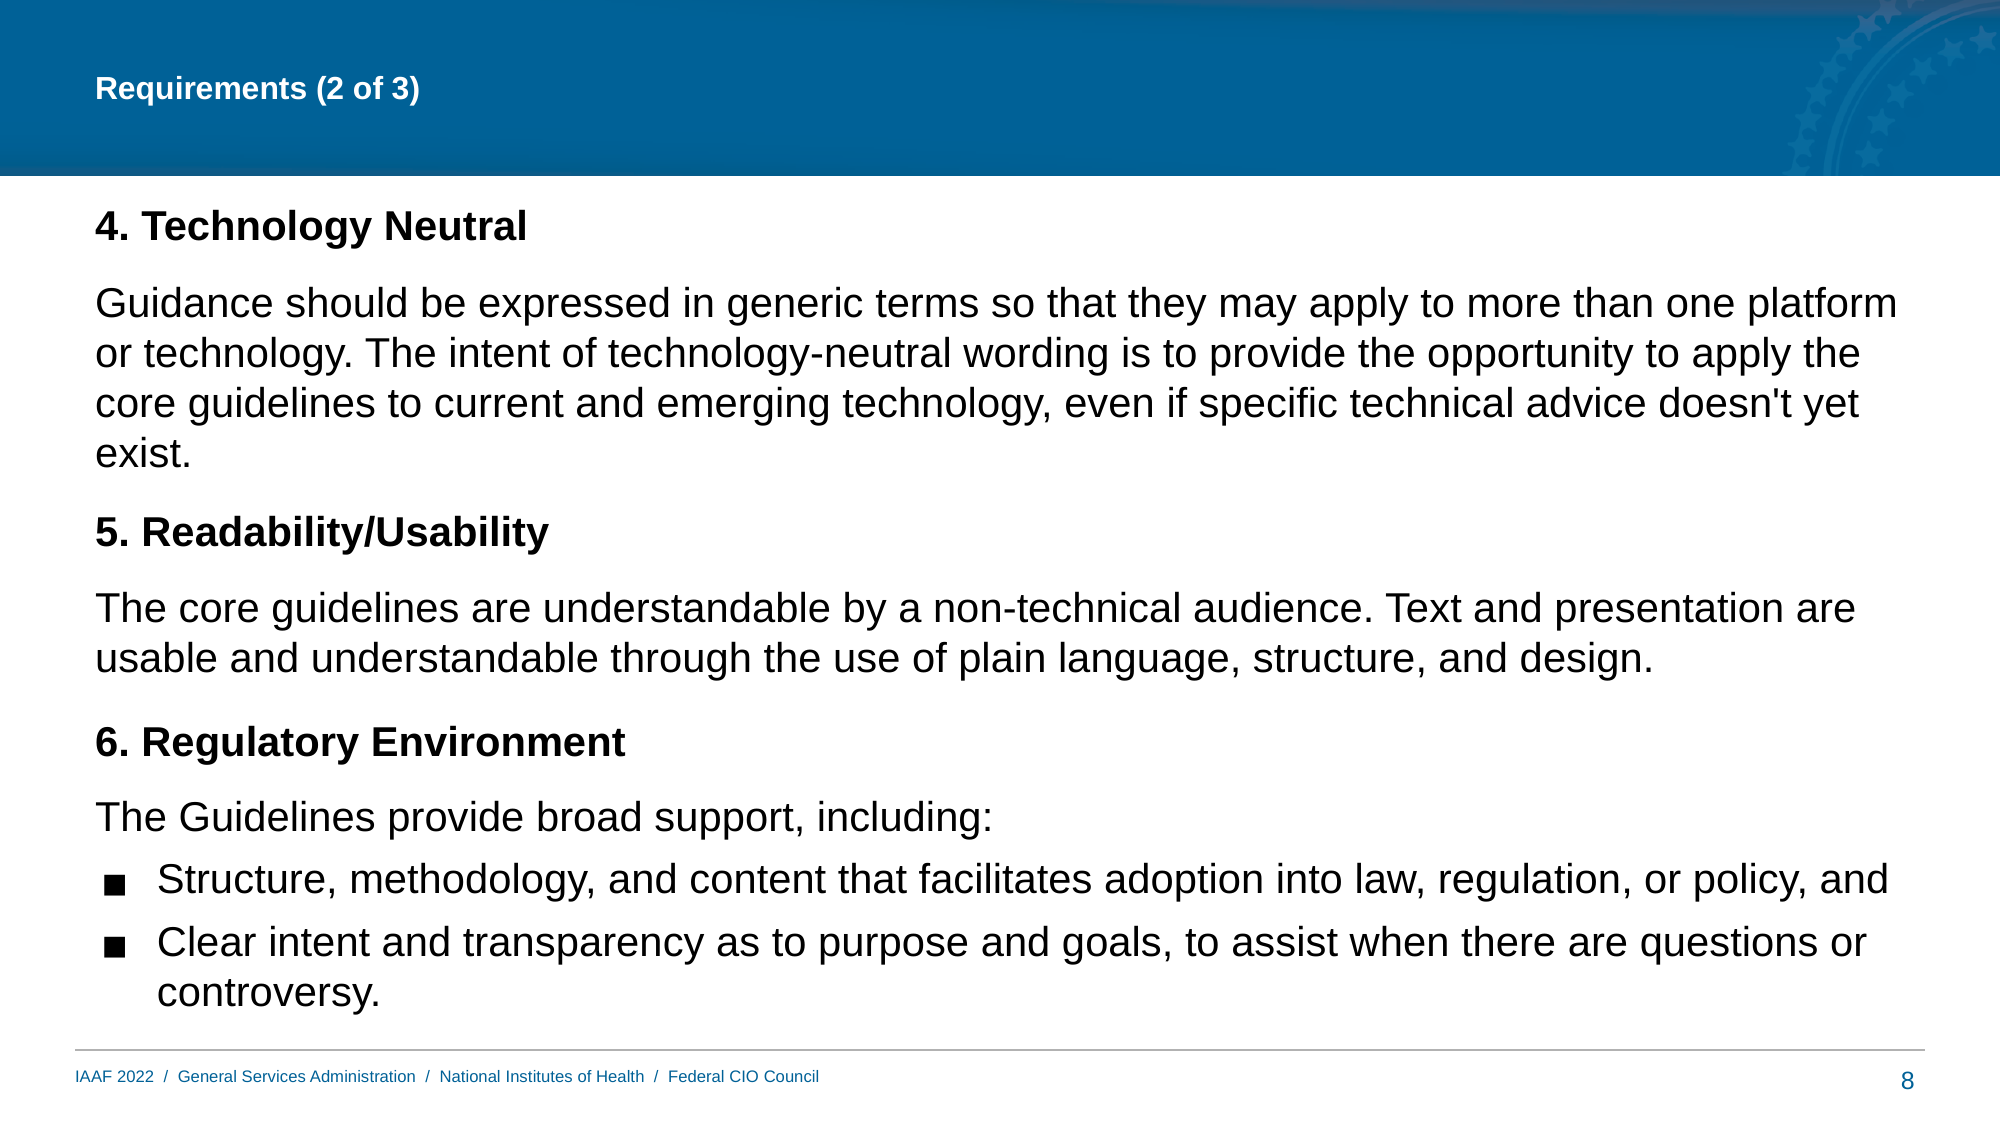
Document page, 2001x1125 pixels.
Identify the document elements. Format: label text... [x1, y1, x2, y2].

slide_number 8 [1880, 1065, 1925, 1095]
list 4. Technology Neutral Guidance should be expressed in generic terms so that they may apply to more than one platform or technology. The intent of technology-neutral wording is to provide the opportunity to apply the core guidelines to current and emerging technology, even if specific technical advice doesn't yet exist. 5. Readability/Usability The core guidelines are understandable by a non-technical audience. Text and presentation are usable and understandable through the use of plain language, structure, and design. 6. Regulatory Environment The Guidelines provide broad support, including: Structure, methodology, and content that facilitates adoption into law, regulation, or policy, and Clear intent and transparency as to purpose and goals, to assist when there are questions or controversy. [75, 182, 1925, 993]
picture [0, 168, 666, 176]
title Requirements (2 of 3) [75, 52, 1800, 128]
picture [0, 0, 2000, 176]
